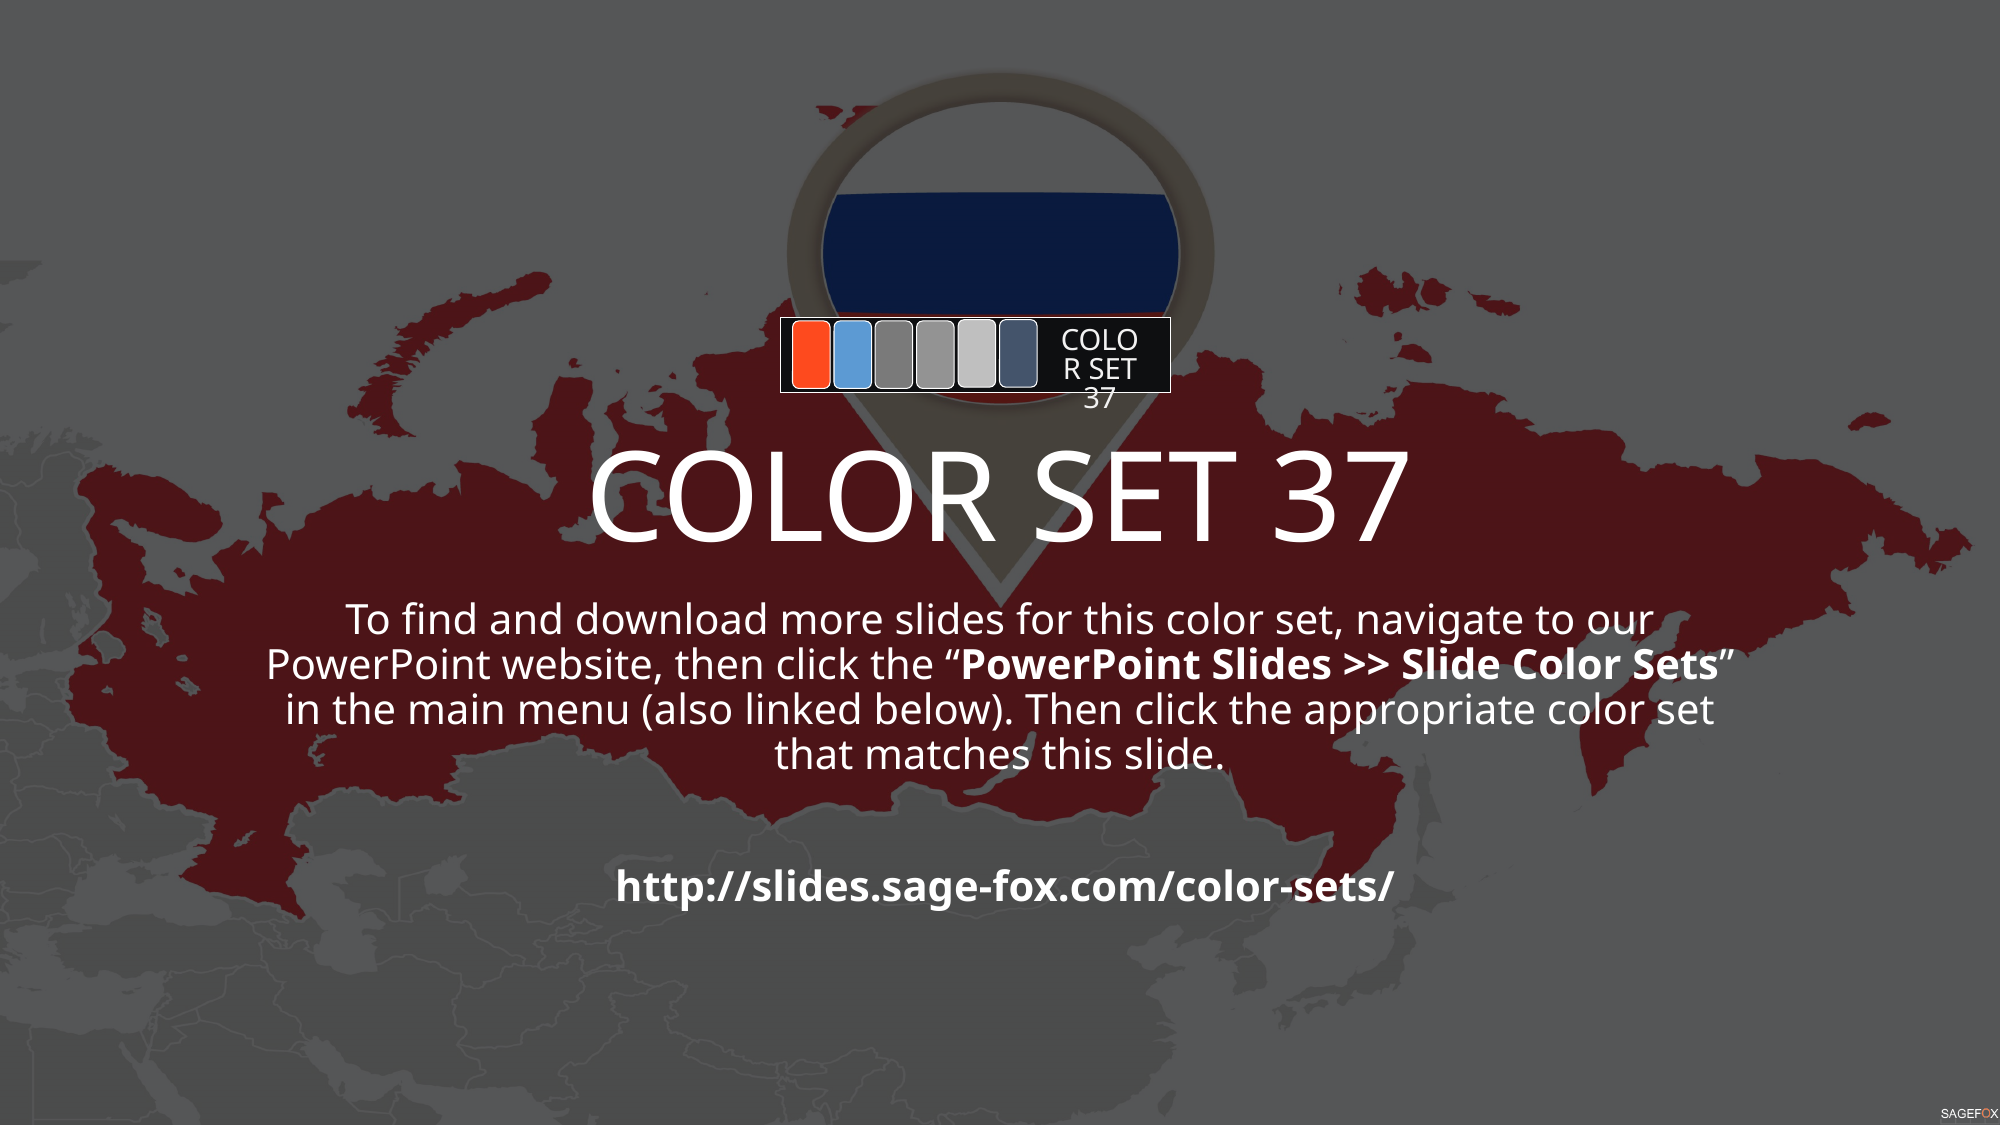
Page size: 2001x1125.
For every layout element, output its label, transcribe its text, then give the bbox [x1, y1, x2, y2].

picture [1940, 0, 2001, 1125]
subtitle To find and download more slides for this color set, navigate to our PowerPoint website, then click the “PowerPoint Slides >> Slide Color Sets” in the main menu (also linked below). Then click the appropriate color set that matches this slide. http://slides.sage-fox.com/color-sets/ [249, 590, 1750, 863]
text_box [780, 317, 1171, 395]
title COLOR SET 37 [249, 184, 1750, 576]
